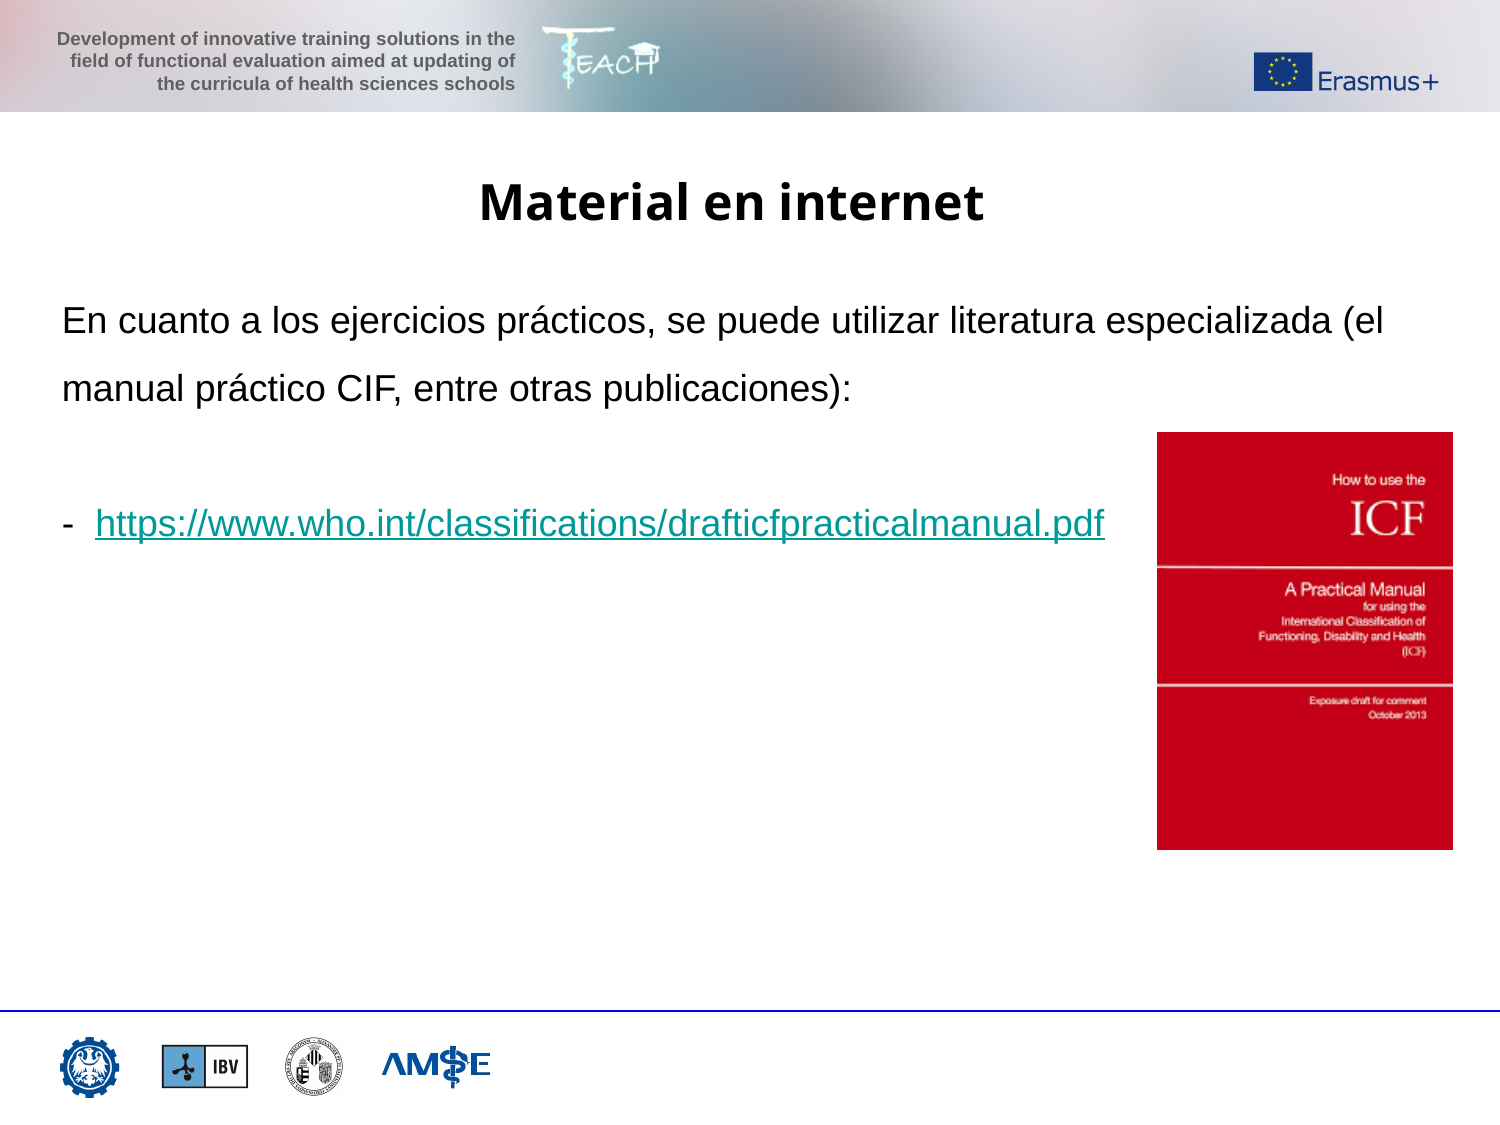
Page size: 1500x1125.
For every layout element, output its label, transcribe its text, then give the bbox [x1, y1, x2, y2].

text_box En cuanto a los ejercicios prácticos, se puede utilizar literatura especializada (el manual práctico CIF, entre otras publicaciones): - https://www.who.int/classifications/drafticfpracticalmanual.pdf [47, 266, 1453, 889]
picture [1157, 432, 1454, 850]
picture [0, 0, 1500, 112]
text_box Material en internet [17, 163, 1459, 257]
picture [53, 1035, 126, 1099]
picture [161, 1044, 249, 1089]
picture [284, 1036, 344, 1097]
picture [379, 1044, 491, 1089]
